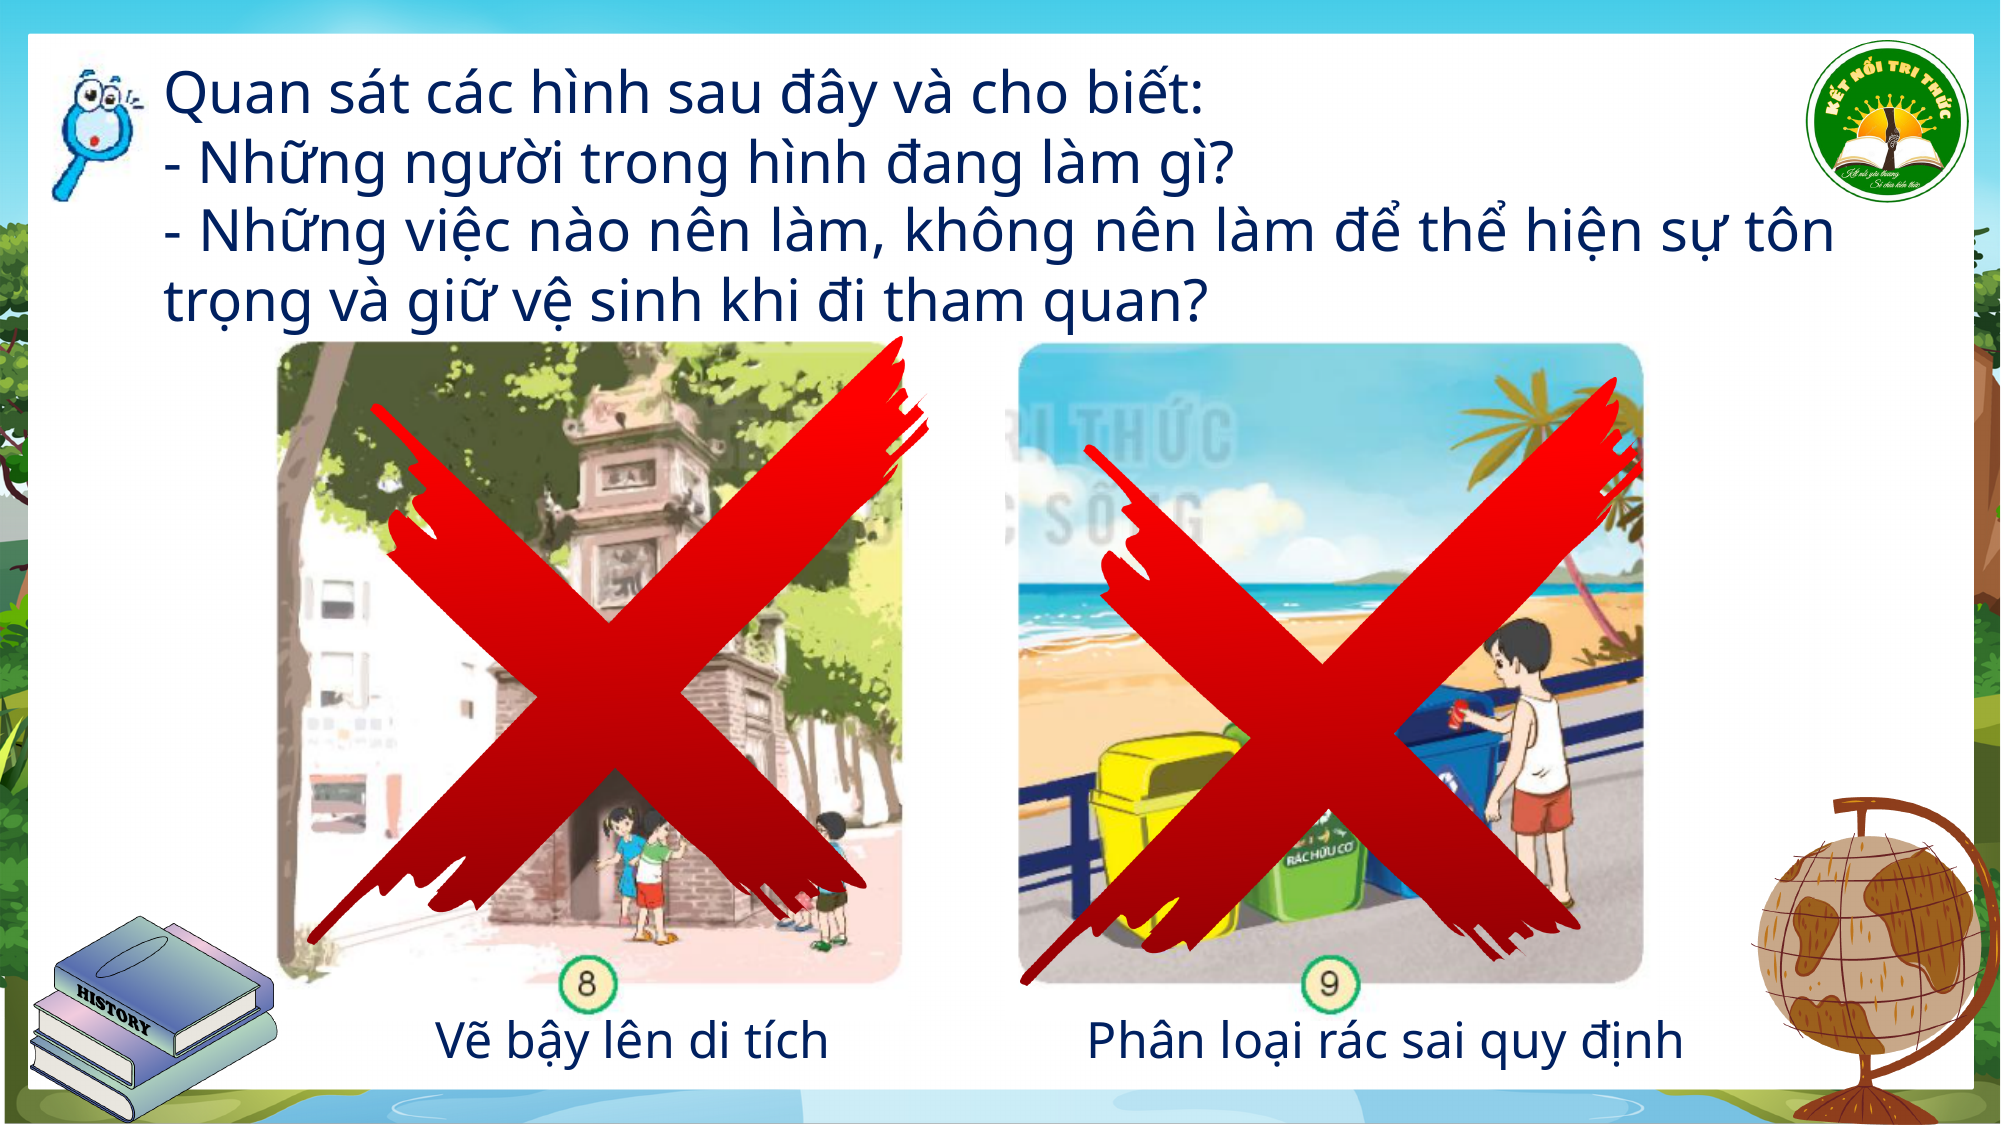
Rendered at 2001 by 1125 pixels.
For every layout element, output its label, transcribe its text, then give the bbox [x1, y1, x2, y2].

text_box Vẽ bậy lên di tích [342, 1001, 924, 1076]
text_box - Những việc nào nên làm, không nên làm để thể hiện sự tôn trọng và giữ vệ sinh khi đi tham quan? [148, 185, 1852, 341]
picture [0, 0, 2001, 1125]
text_box Quan sát các hình sau đây và cho biết: - Những người trong hình đang làm gì? [149, 48, 1793, 185]
text_box Phân loại rác sai quy định [1034, 1001, 1739, 1076]
